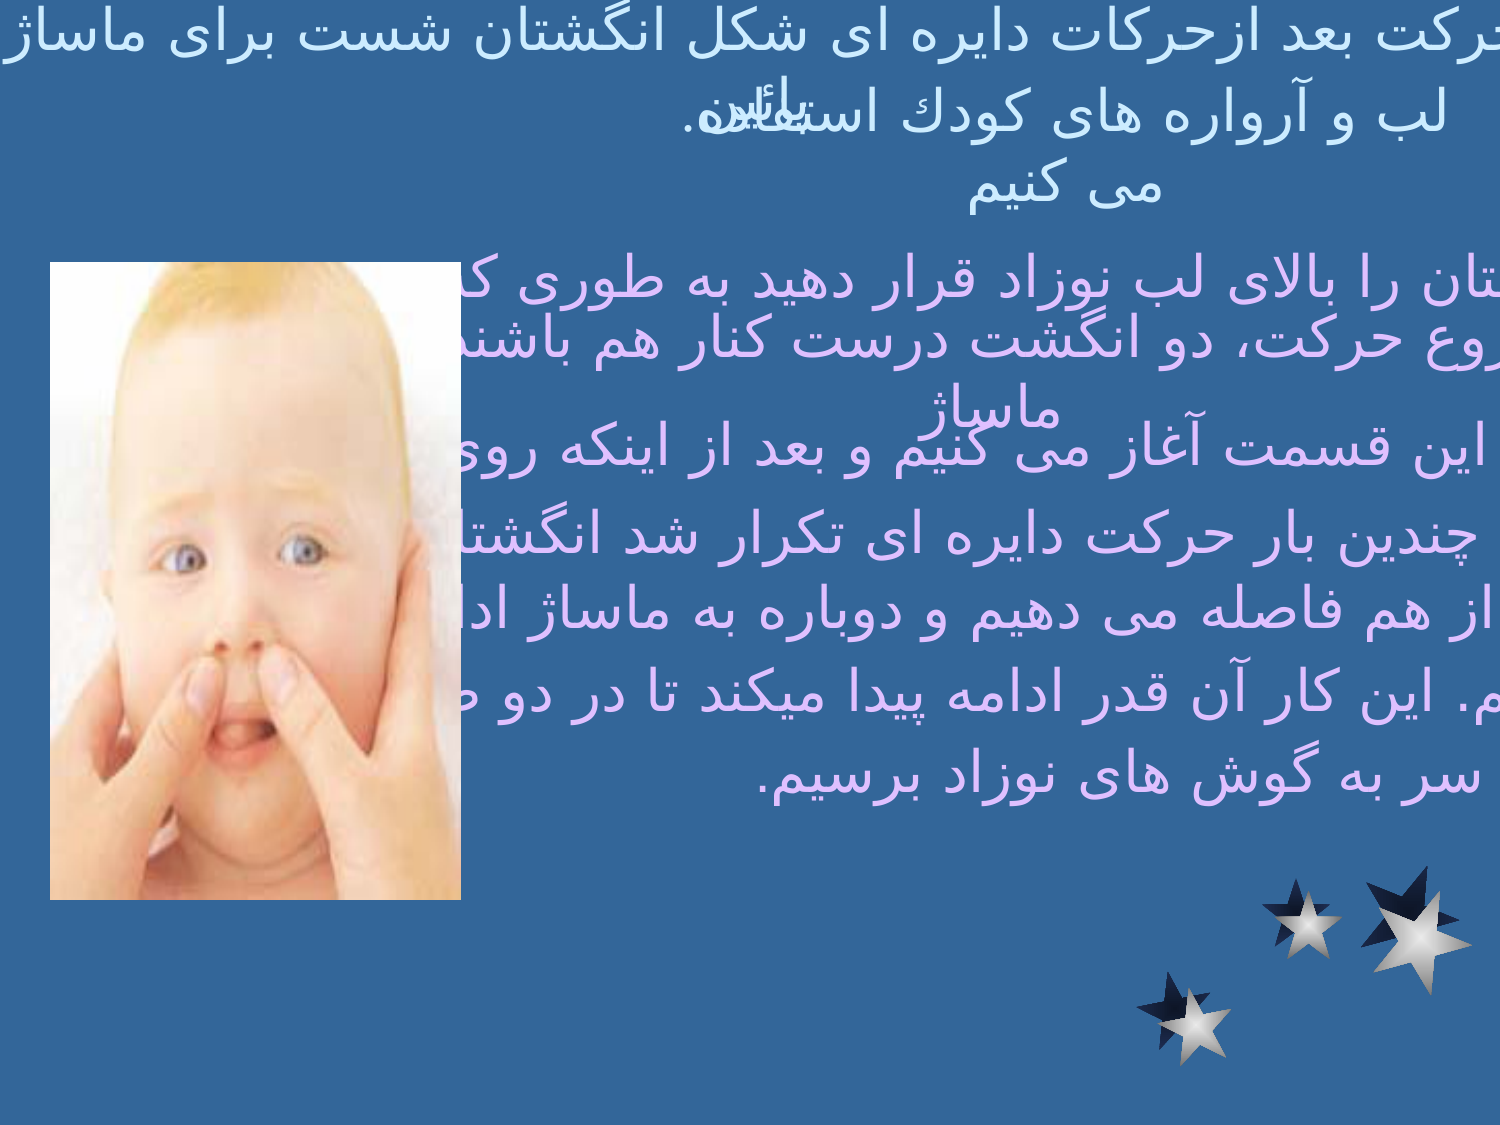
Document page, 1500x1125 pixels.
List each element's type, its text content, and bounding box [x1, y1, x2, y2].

text_box .لب و آرواره های كودك استفاده می كنيم [631, 65, 1500, 221]
picture [49, 262, 461, 901]
text_box دردوحركت بعد ازحركات دايره ای شكل انگشتان شست برای ماساژ بالا و پائين [0, 0, 1500, 140]
text_box انگشتان را بالای لب نوزاد قرار دهيد به طوری كه در [348, 231, 1500, 291]
text_box نقطه چندين بار حركت دايره ای تكرار شد انگشتان را [465, 487, 1500, 562]
title .سر به گوش های نوزاد برسيم [737, 731, 1500, 863]
text_box ميدهيم. اين كار آن قدر ادامه پيدا میكند تا در دو طرف [465, 645, 1500, 731]
text_box كمی از هم فاصله می دهيم و دوباره به ماساژ ادامه [465, 562, 1500, 645]
text_box را در اين قسمت آغاز می كنيم و بعد از اينكه روی هر [465, 399, 1500, 485]
text_box شروع حركت، دو انگشت درست كنار هم باشندو ماساژ [465, 291, 1500, 399]
